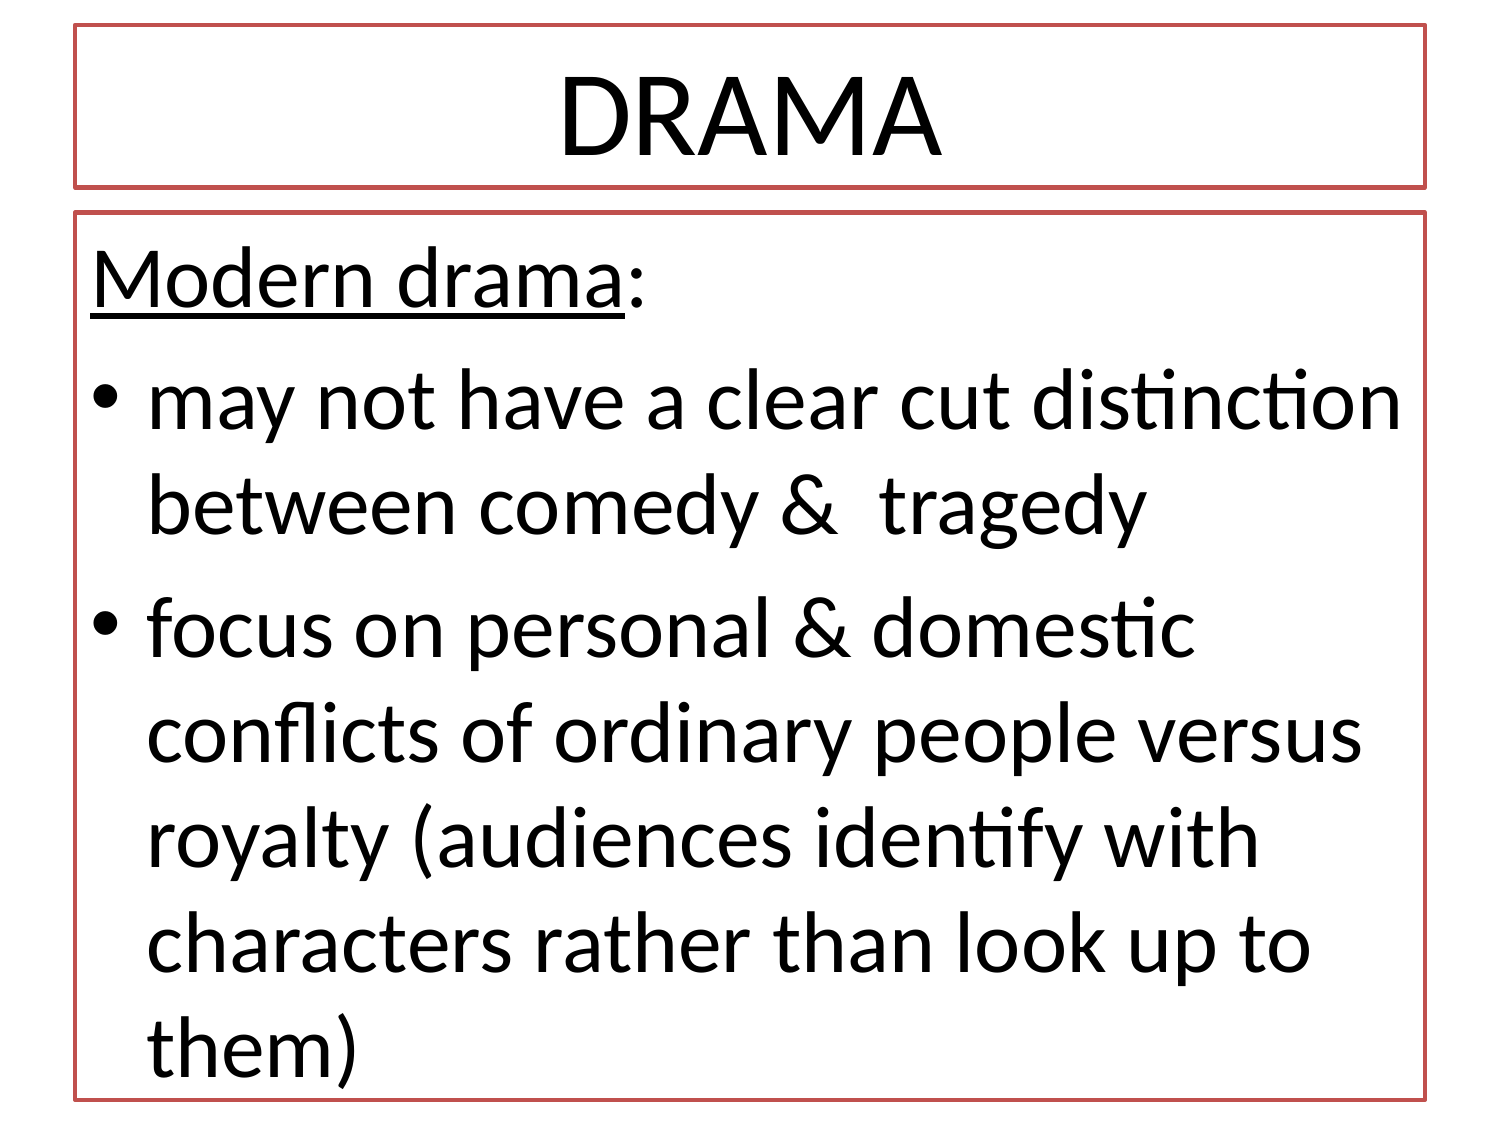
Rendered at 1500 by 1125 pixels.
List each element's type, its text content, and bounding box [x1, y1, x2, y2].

list Modern drama: may not have a clear cut distinction between comedy & tragedy focus on personal & domestic conflicts of ordinary people versus royalty (audiences identify with characters rather than look up to them) [73, 210, 1427, 1102]
title DRAMA [73, 23, 1427, 190]
